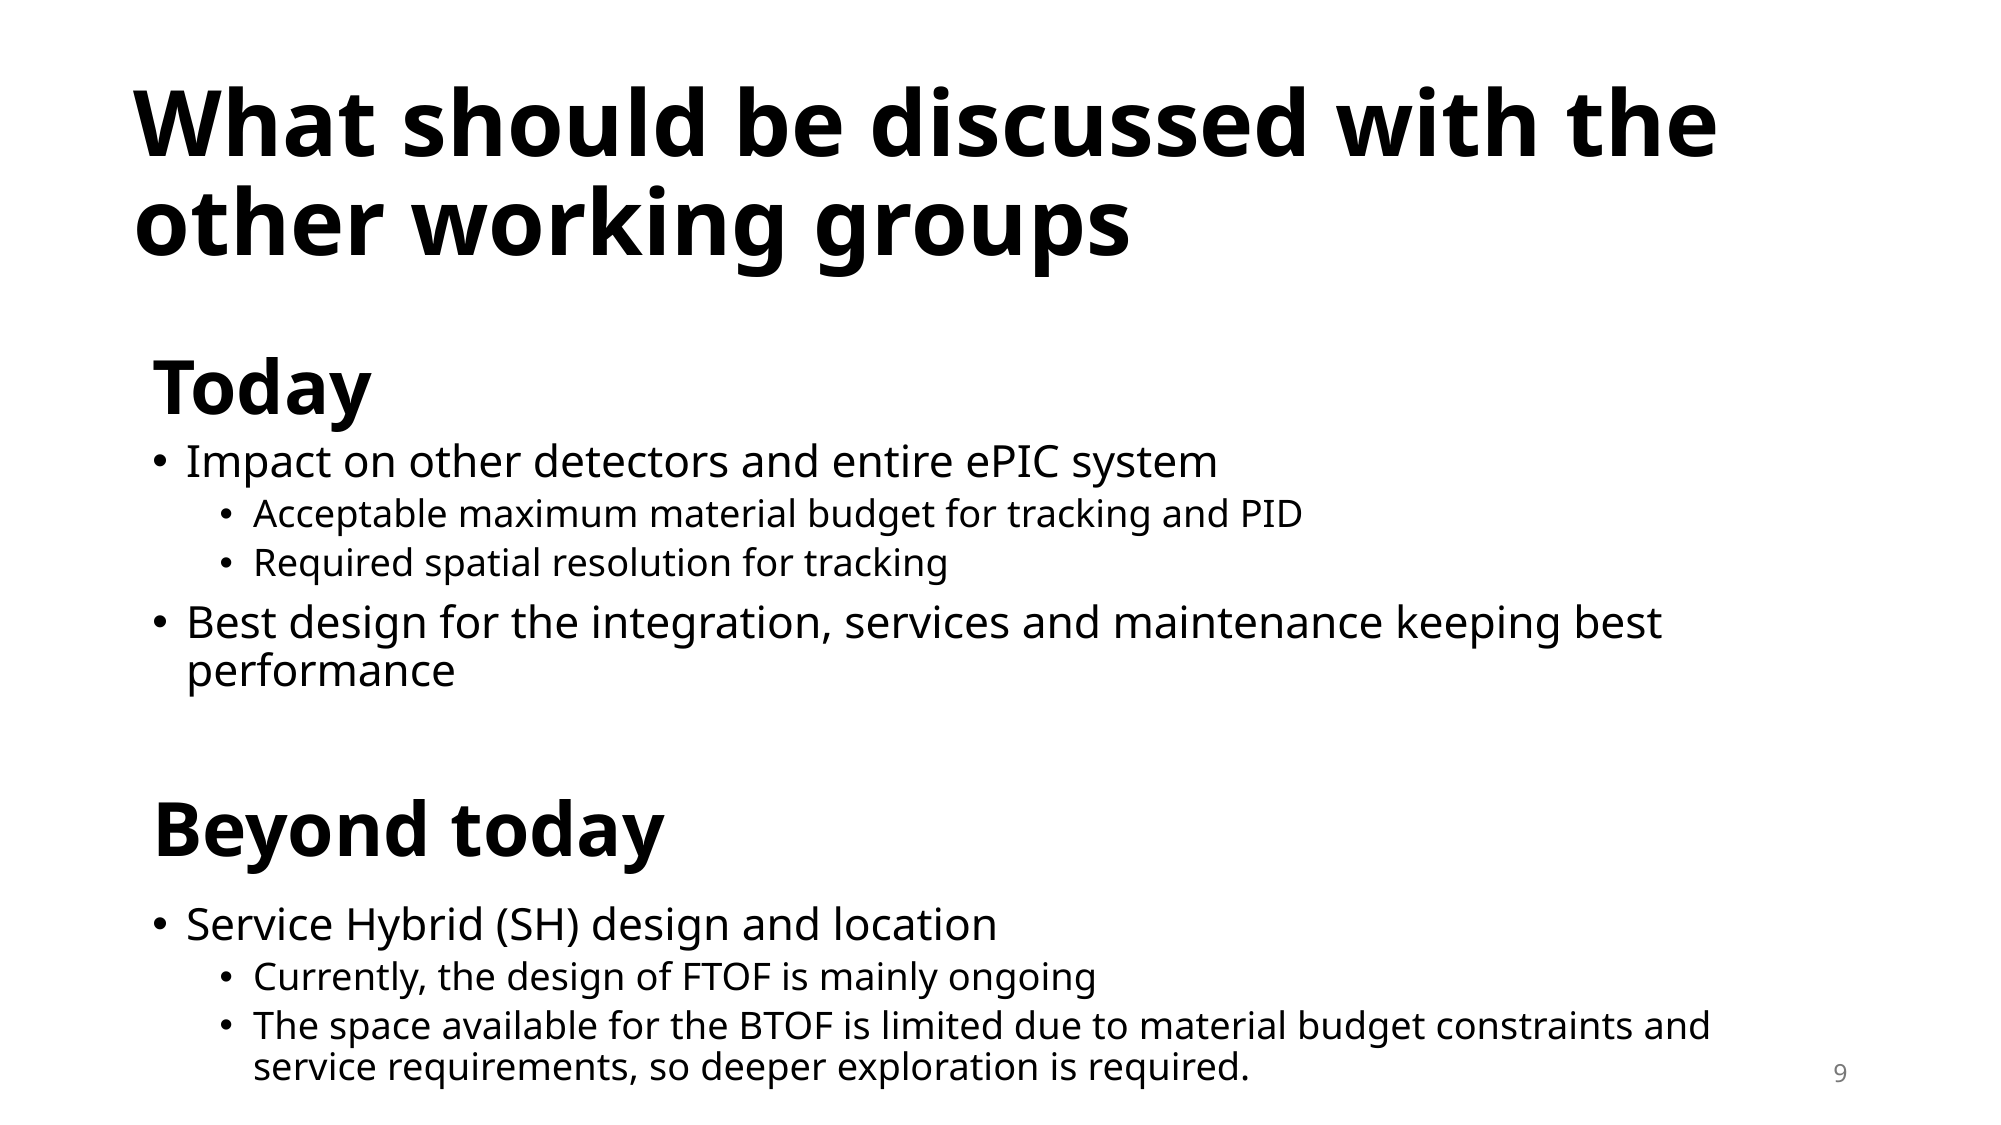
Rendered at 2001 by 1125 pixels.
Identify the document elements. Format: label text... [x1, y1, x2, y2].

title What should be discussed with the other working groups [118, 67, 1882, 285]
slide_number 9 [1412, 1042, 1863, 1103]
list Impact on other detectors and entire ePIC system Acceptable maximum material budget for tracking and PID Required spatial resolution for tracking Best design for the integration, services and maintenance keeping best performance Service Hybrid (SH) design and location Currently, the design of FTOF is mainly ongoing The space available for the BTOF is limited due to material budget constraints and service requirements, so deeper exploration is required. [137, 299, 1863, 1103]
text_box Beyond today [137, 774, 740, 879]
text_box Today [137, 331, 500, 437]
